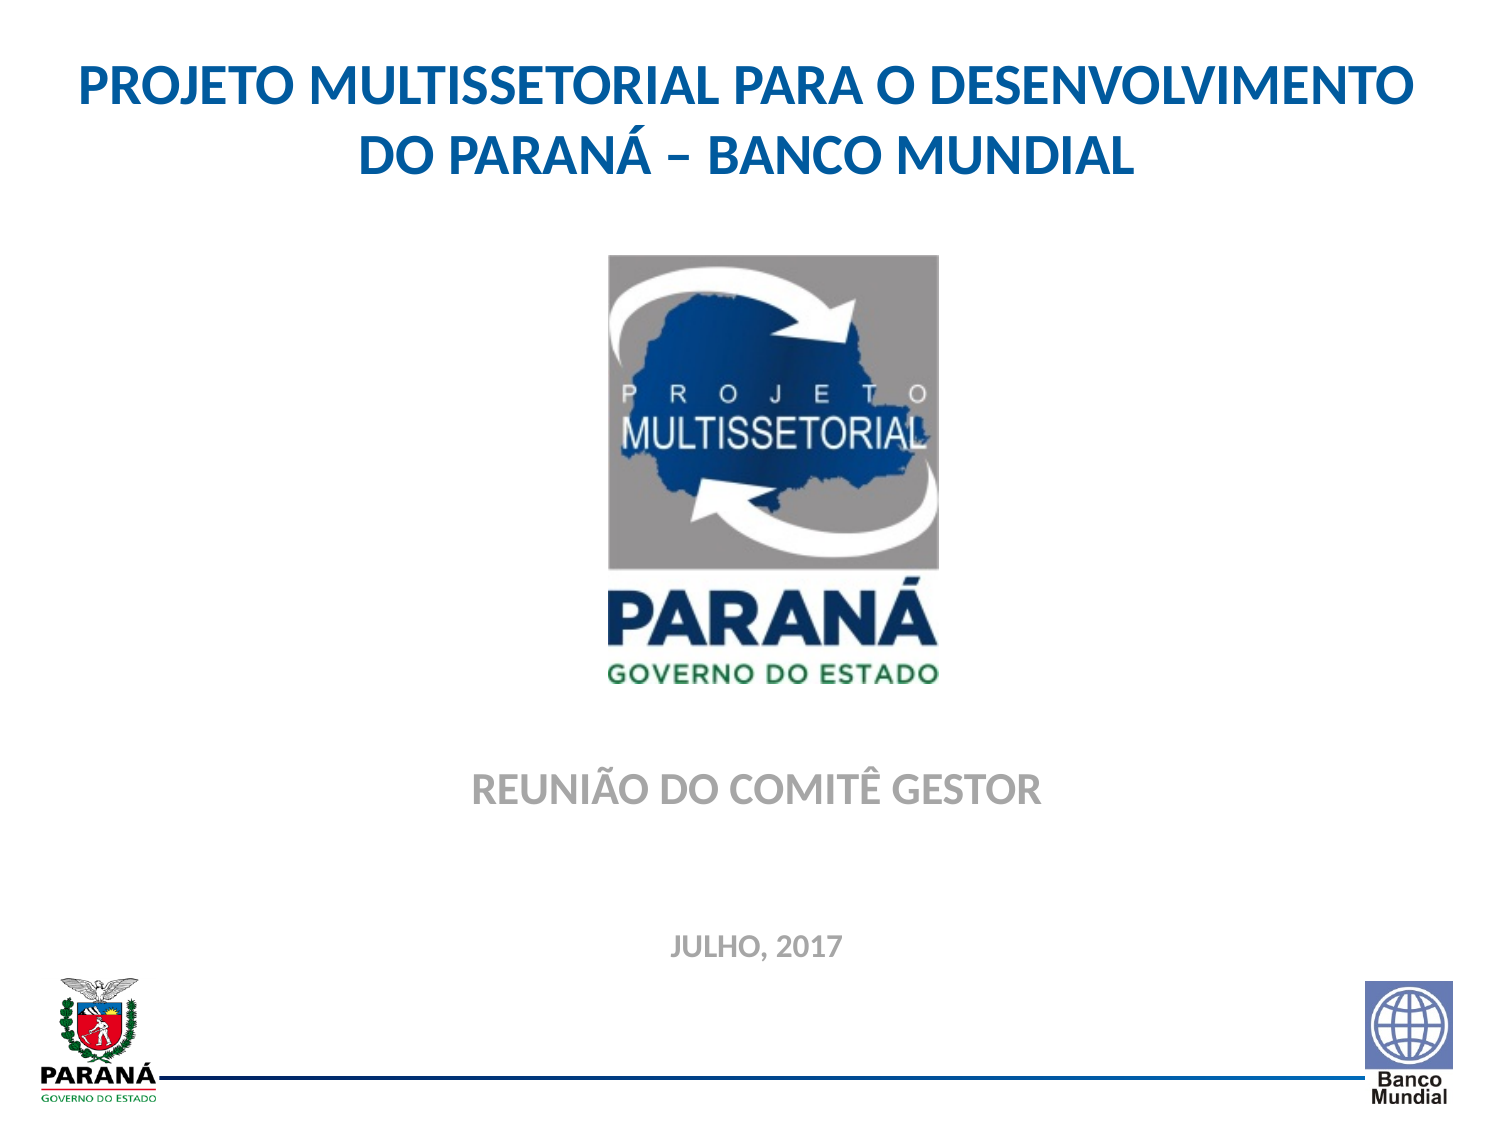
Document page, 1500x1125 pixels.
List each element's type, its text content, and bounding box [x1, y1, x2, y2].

picture [608, 255, 940, 685]
picture [1365, 980, 1454, 1104]
text_box PROJETO MULTISSETORIAL PARA O DESENVOLVIMENTO DO PARANÁ – BANCO MUNDIAL [41, 38, 1453, 327]
text_box REUNIÃO DO COMITÊ GESTOR JULHO, 2017 [159, 751, 1355, 972]
text_box [160, 1075, 1360, 1082]
picture [40, 978, 156, 1102]
